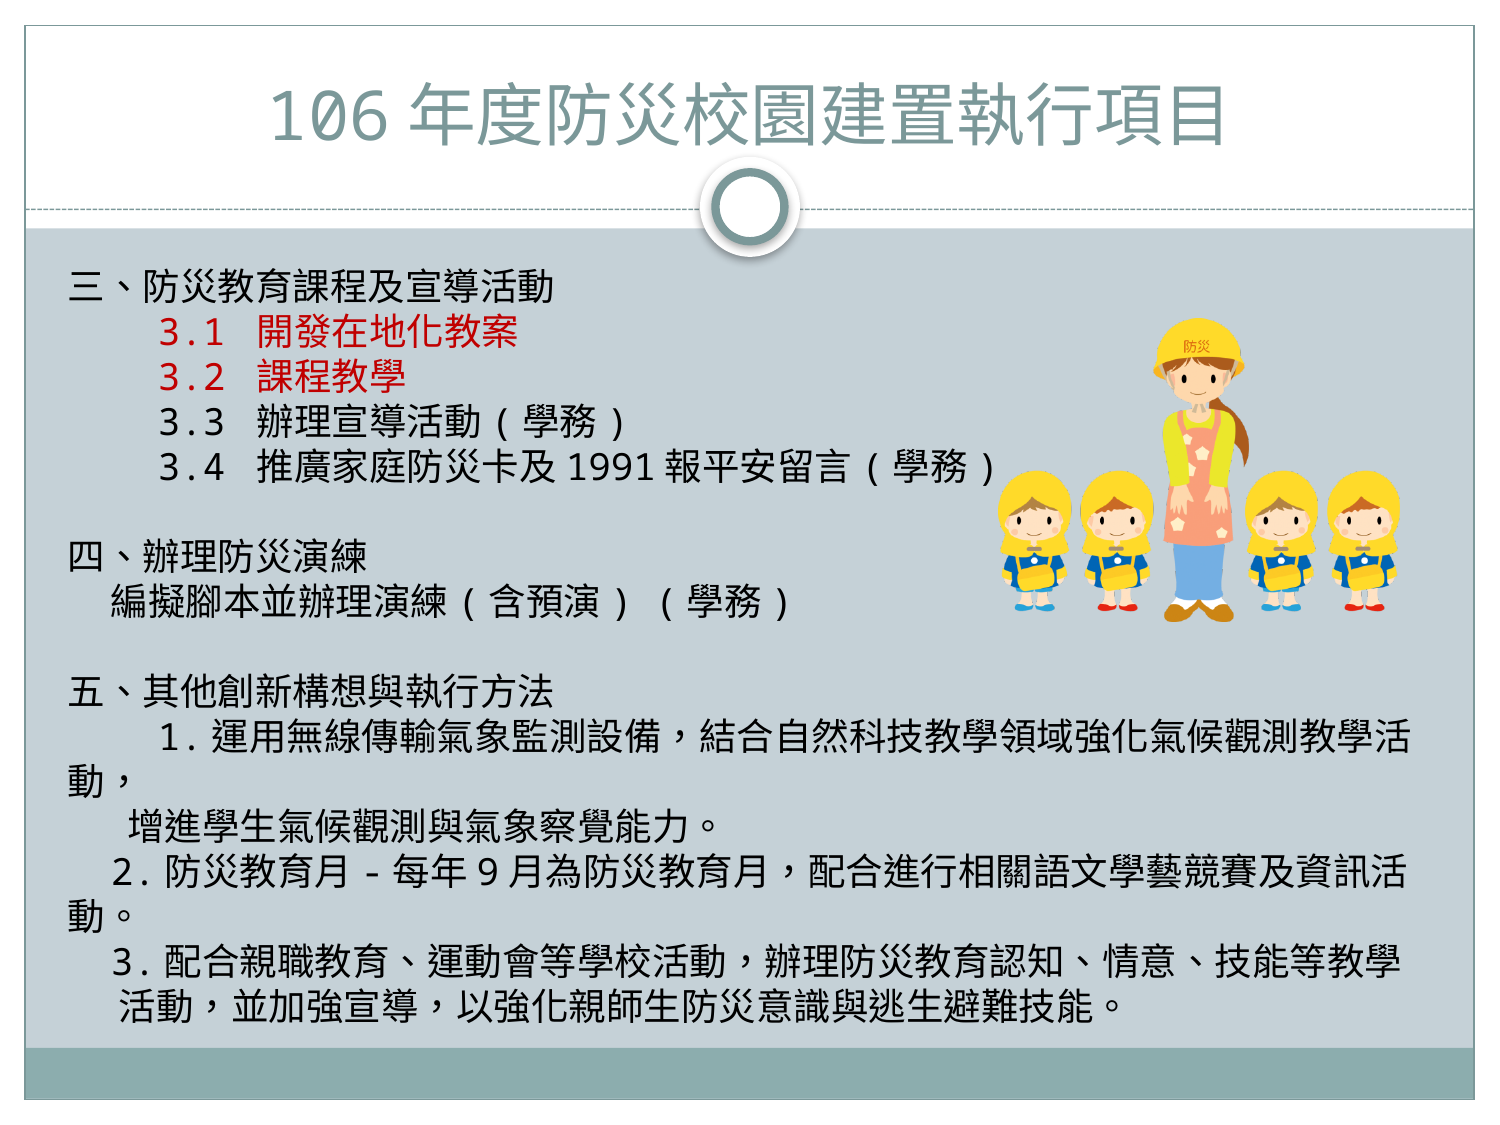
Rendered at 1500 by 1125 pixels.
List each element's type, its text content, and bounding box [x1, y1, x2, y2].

text_box 三、防災教育課程及宣導活動 3.1 開發在地化教案 3.2 課程教學 3.3 辦理宣導活動(學務) 3.4 推廣家庭防災卡及1991報平安留言(學務) 四、辦理防災演練 編擬腳本並辦理演練(含預演) (學務) 五、其他創新構想與執行方法 1.運用無線傳輸氣象監測設備，結合自然科技教學領域強化氣候觀測教學活動， 增進學生氣候觀測與氣象察覺能力。 2.防災教育月-每年9月為防災教育月，配合進行相關語文學藝競賽及資訊活動。 3.配合親職教育、運動會等學校活動，辦理防災教育認知、情意、技能等教學 活動，並加強宣導，以強化親師生防災意識與逃生避難技能。 [53, 255, 1447, 1036]
picture [997, 317, 1400, 622]
title 106年度防災校園建置執行項目 [49, 37, 1450, 162]
